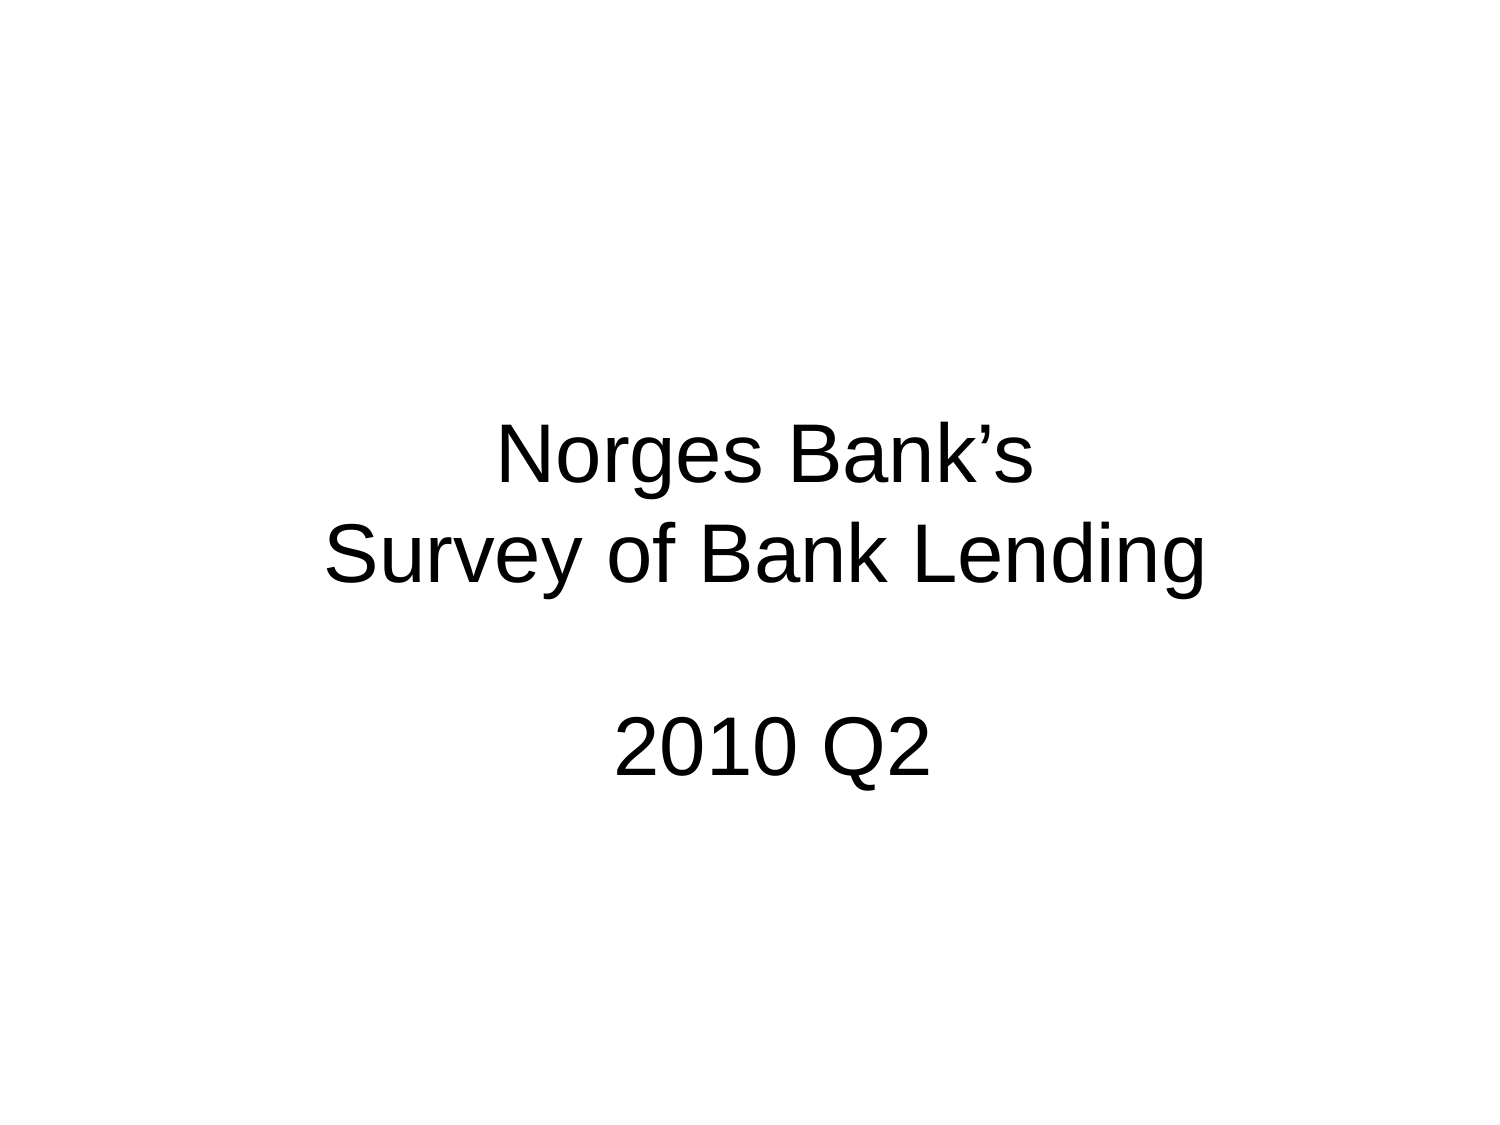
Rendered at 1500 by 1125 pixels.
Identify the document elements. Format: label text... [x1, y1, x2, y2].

text_box 2010 Q2 [135, 621, 1411, 863]
text_box Norges Bank’s Survey of Bank Lending [210, 328, 1321, 570]
